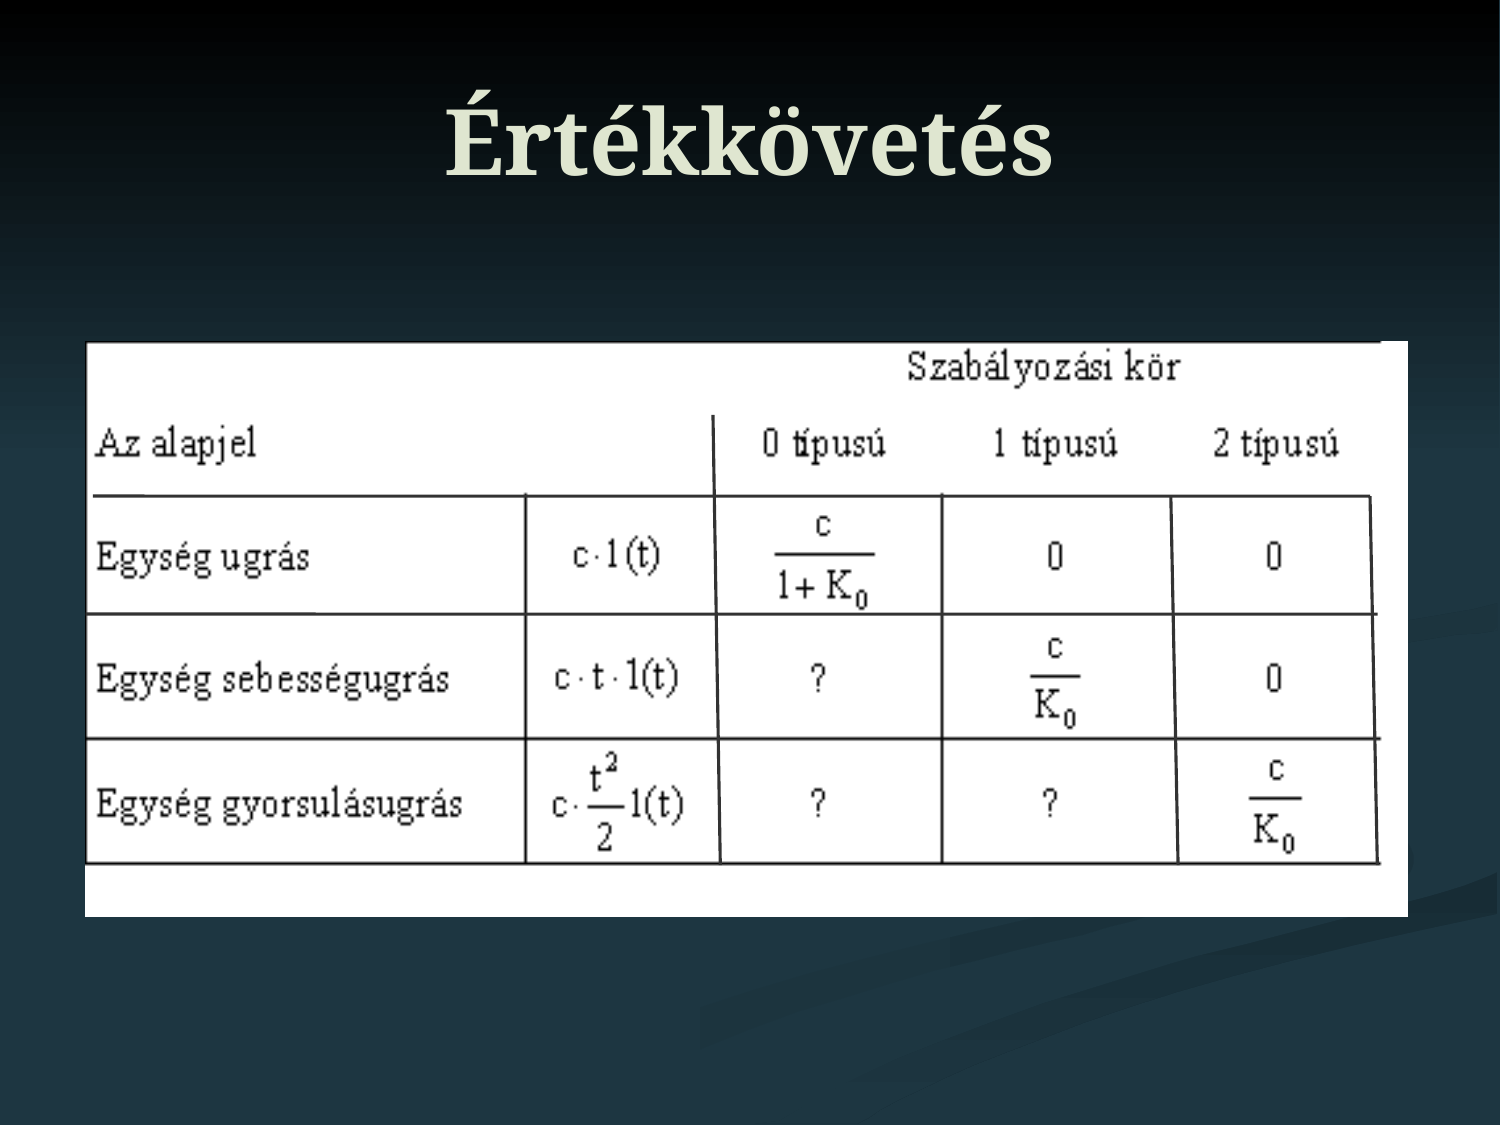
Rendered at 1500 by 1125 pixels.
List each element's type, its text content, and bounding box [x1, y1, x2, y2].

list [85, 340, 1408, 918]
title Értékkövetés [75, 45, 1425, 233]
